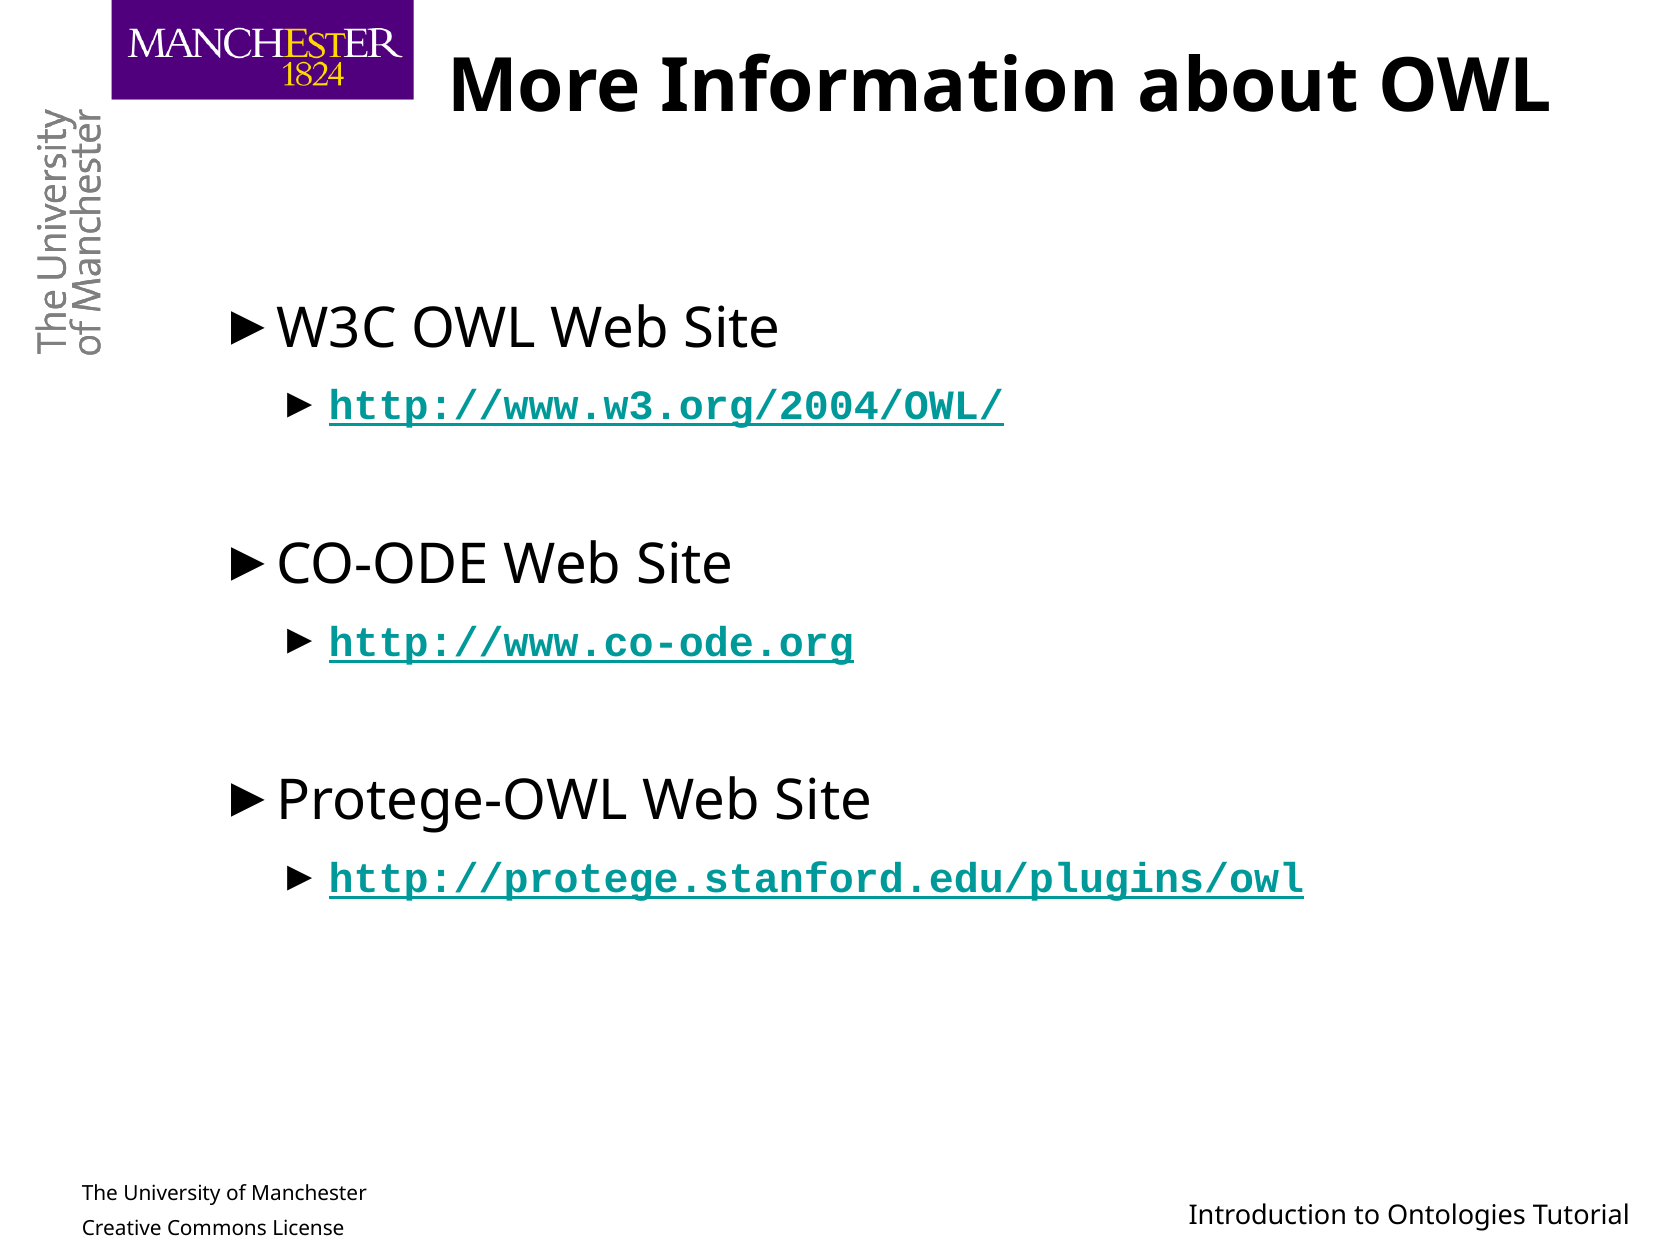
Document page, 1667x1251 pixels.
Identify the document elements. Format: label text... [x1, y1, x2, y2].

picture [0, 0, 414, 355]
title More Information about OWL [430, 27, 1583, 219]
list W3C OWL Web Site http://www.w3.org/2004/OWL/ CO-ODE Web Site http://www.co-ode.org Protege-OWL Web Site http://protege.stanford.edu/plugins/owl [162, 282, 1505, 1145]
